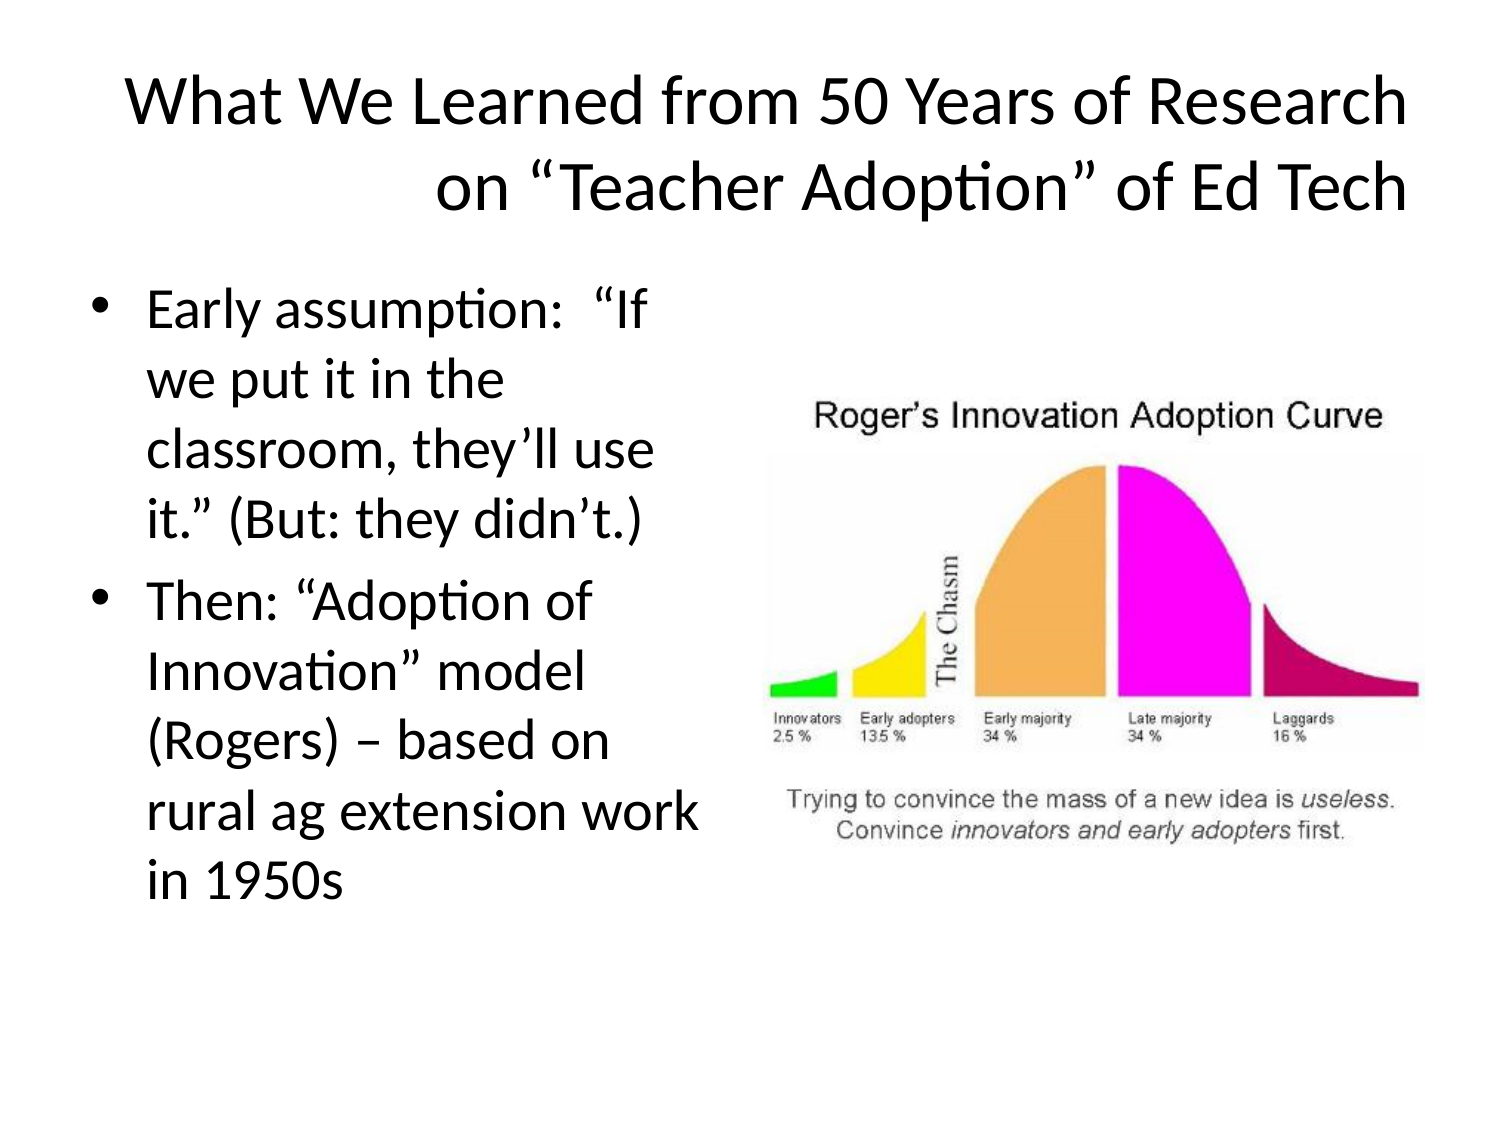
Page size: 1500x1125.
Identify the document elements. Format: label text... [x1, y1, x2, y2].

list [762, 384, 1426, 883]
list Early assumption: “If we put it in the classroom, they’ll use it.” (But: they didn’t.) Then: “Adoption of Innovation” model (Rogers) – based on rural ag extension work in 1950s [75, 262, 738, 1005]
title What We Learned from 50 Years of Research on “Teacher Adoption” of Ed Tech [75, 45, 1425, 233]
